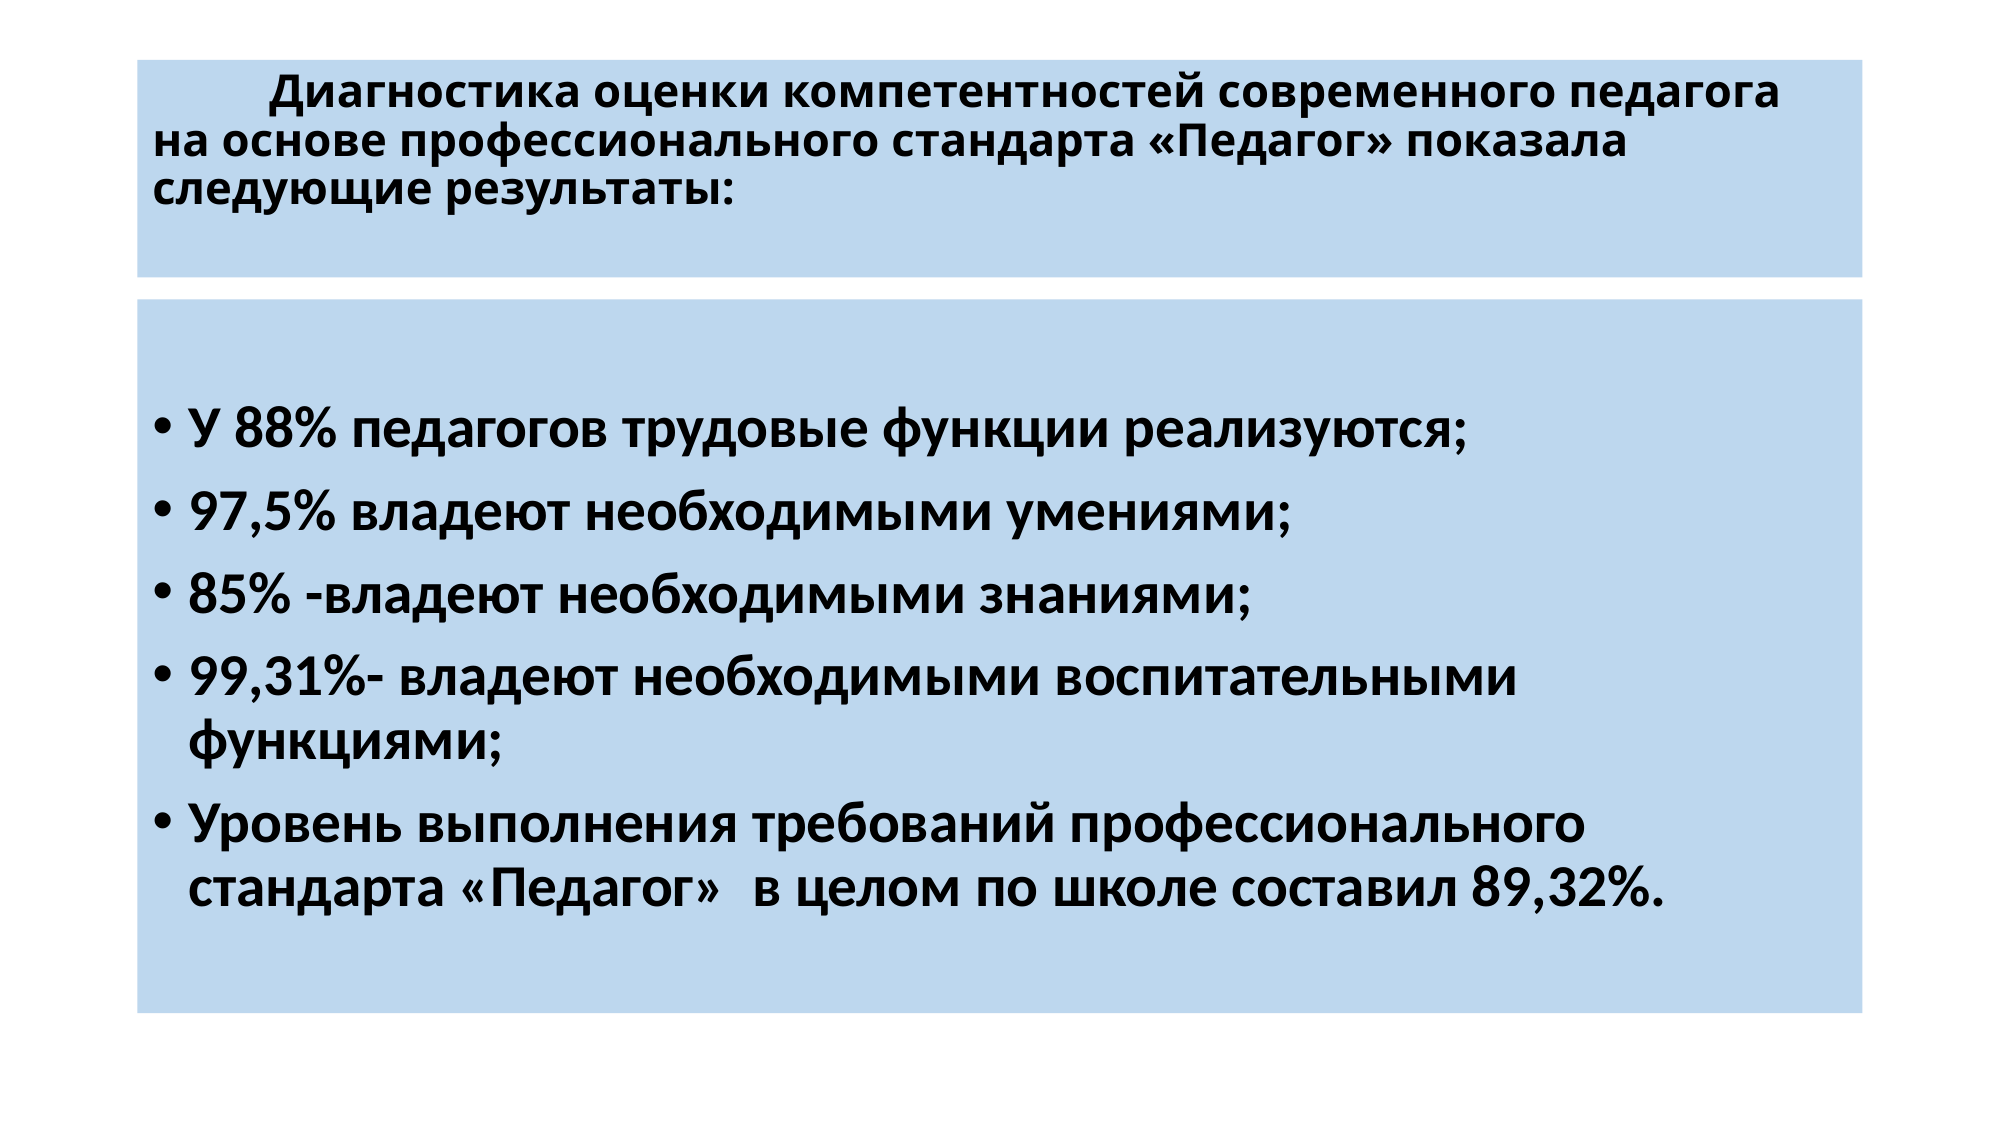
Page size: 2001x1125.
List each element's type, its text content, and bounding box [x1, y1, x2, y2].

list У 88% педагогов трудовые функции реализуются; 97,5% владеют необходимыми умениями; 85% -владеют необходимыми знаниями; 99,31%- владеют необходимыми воспитательными функциями; Уровень выполнения требований профессионального стандарта «Педагог» в целом по школе составил 89,32%. [137, 299, 1863, 1014]
title Диагностика оценки компетентностей современного педагога на основе профессионального стандарта «Педагог» показала следующие результаты: [137, 59, 1863, 278]
